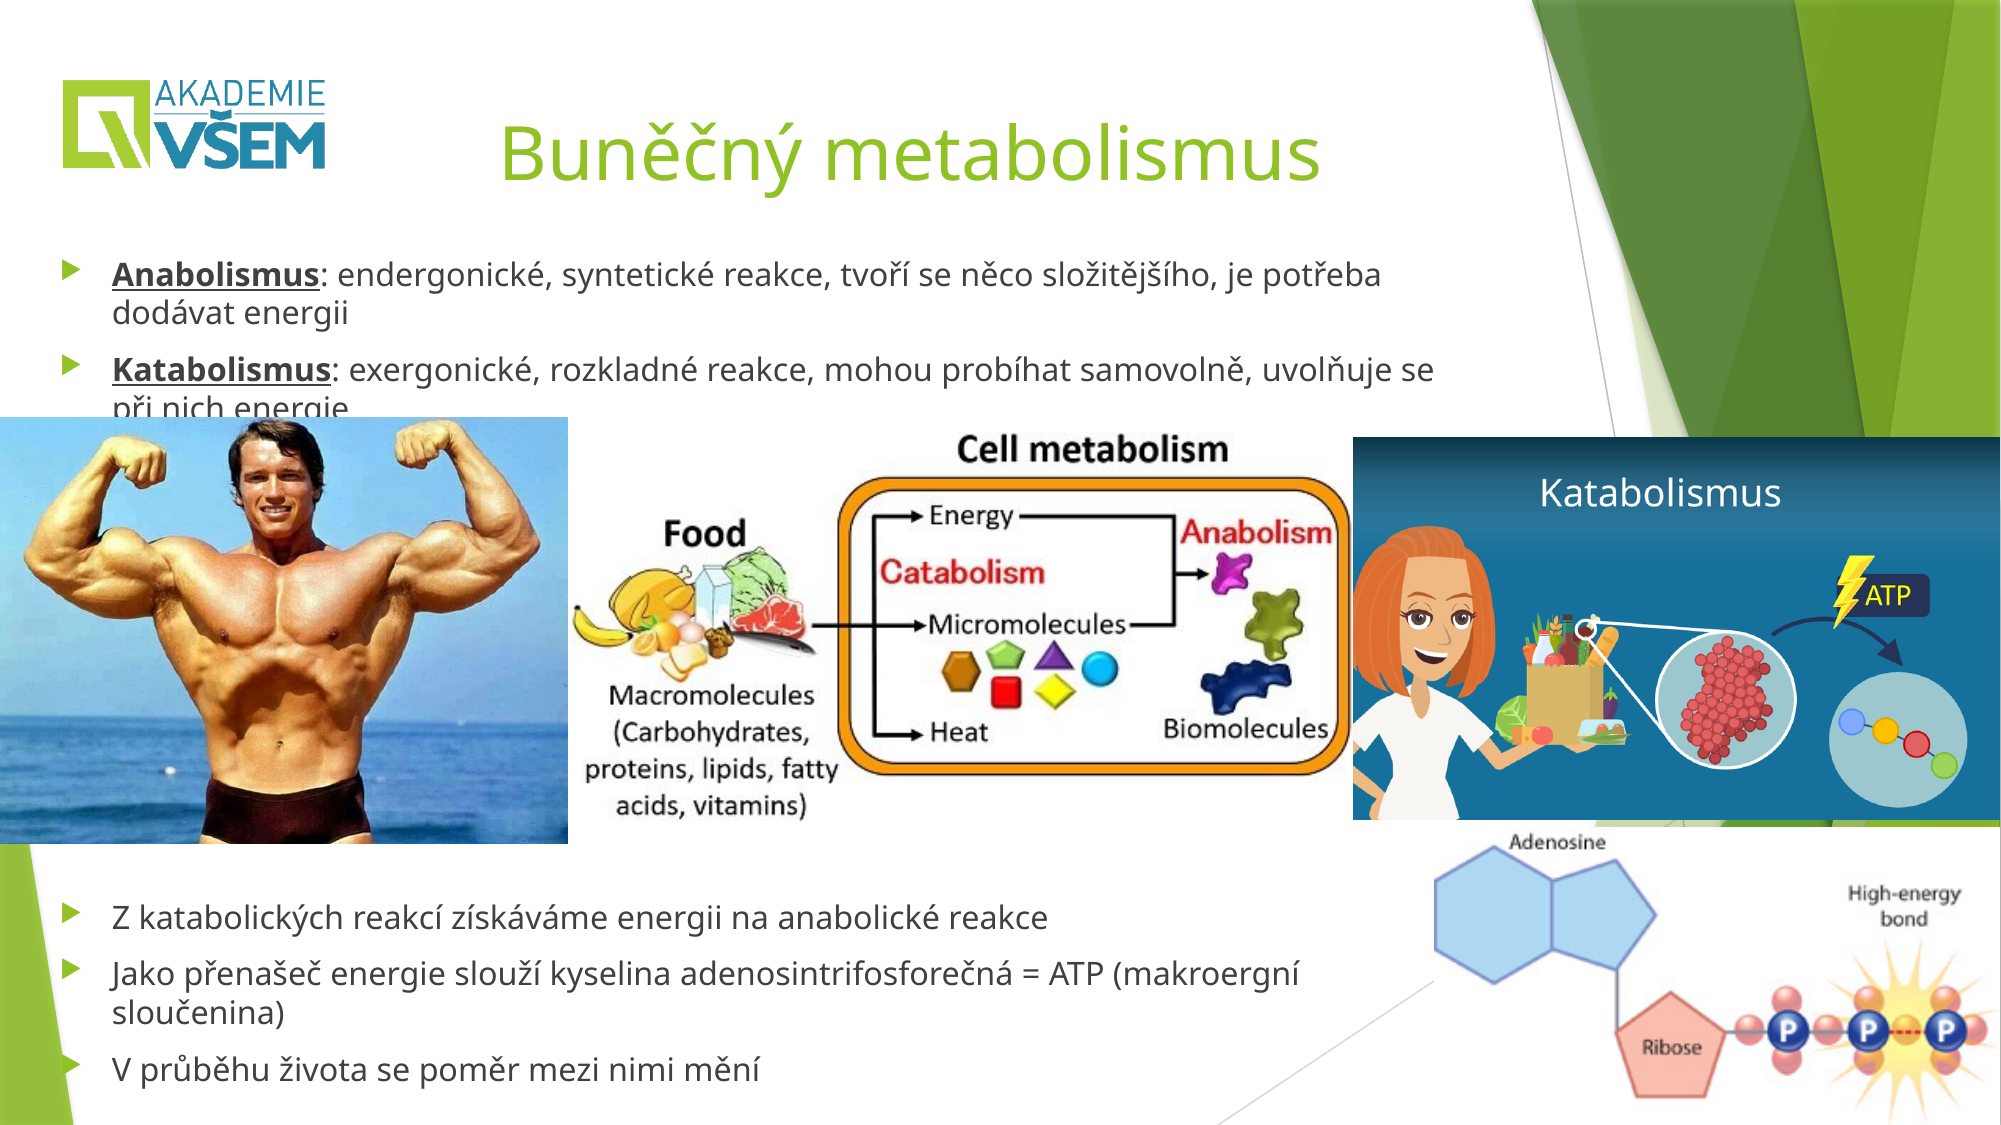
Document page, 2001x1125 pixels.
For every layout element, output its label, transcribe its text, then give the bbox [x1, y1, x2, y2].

list Anabolismus: endergonické, syntetické reakce, tvoří se něco složitějšího, je potřeba dodávat energii Katabolismus: exergonické, rozkladné reakce, mohou probíhat samovolně, uvolňuje se při nich energie Z katabolických reakcí získáváme energii na anabolické reakce Jako přenašeč energie slouží kyselina adenosintrifosforečná = ATP (makroergní sloučenina) V průběhu života se poměr mezi nimi mění [44, 828, 1429, 1098]
title Buněčný metabolismus [483, 97, 1895, 315]
picture [570, 432, 2000, 821]
picture [1433, 826, 2000, 1125]
list Anabolismus: endergonické, syntetické reakce, tvoří se něco složitějšího, je potřeba dodávat energii Katabolismus: exergonické, rozkladné reakce, mohou probíhat samovolně, uvolňuje se při nich energie Z katabolických reakcí získáváme energii na anabolické reakce Jako přenašeč energie slouží kyselina adenosintrifosforečná = ATP (makroergní sloučenina) V průběhu života se poměr mezi nimi mění [44, 246, 1470, 435]
picture [62, 74, 328, 170]
picture [0, 417, 568, 844]
